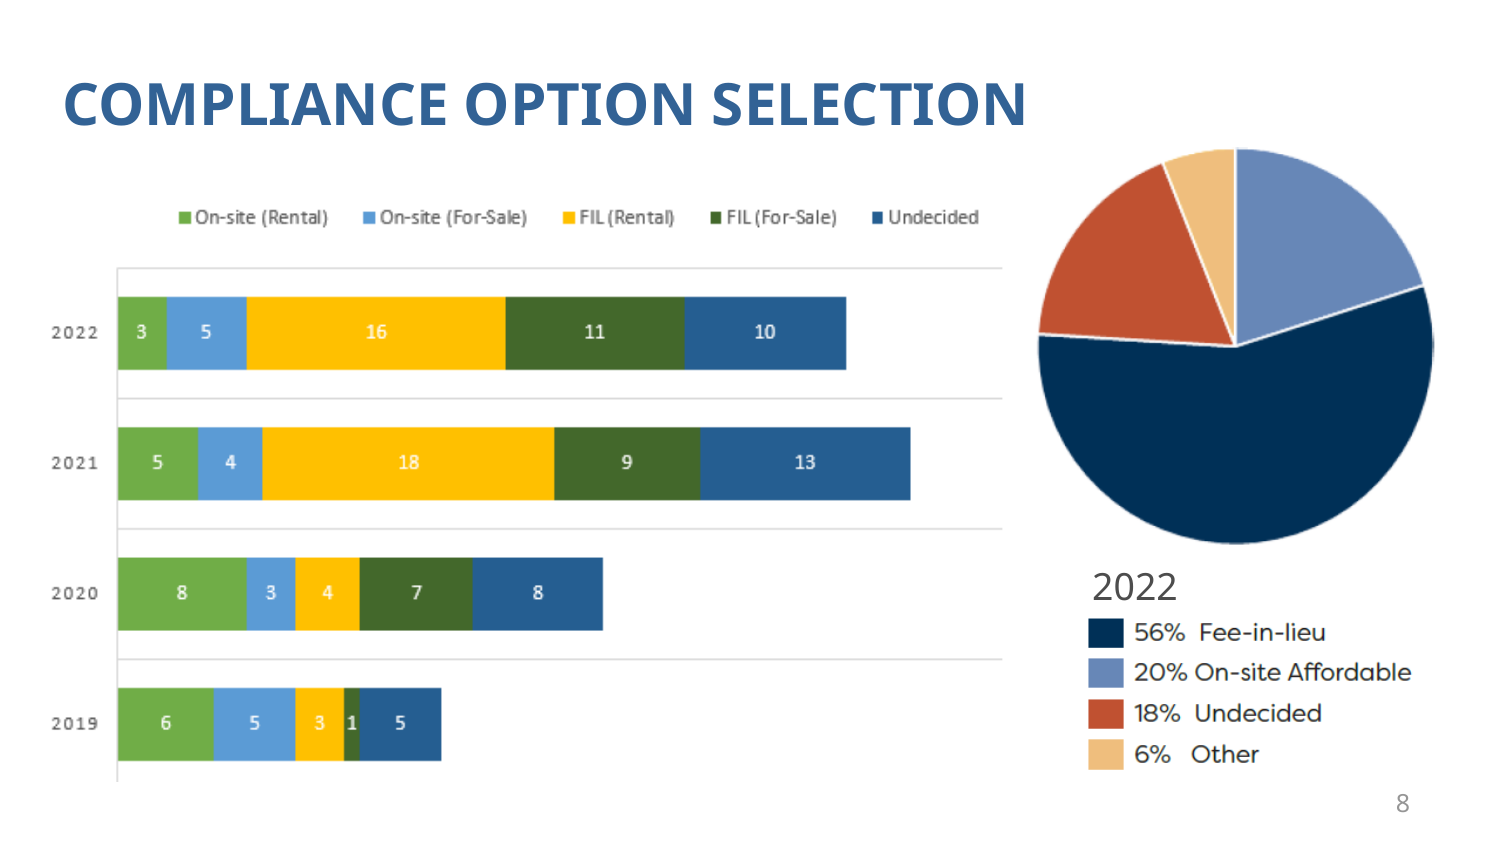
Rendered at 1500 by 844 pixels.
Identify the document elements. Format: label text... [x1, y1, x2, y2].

title COMPLIANCE OPTION SELECTION [47, 46, 1425, 145]
picture [47, 189, 1003, 783]
picture [1023, 141, 1447, 785]
slide_number 8 [1074, 793, 1425, 827]
